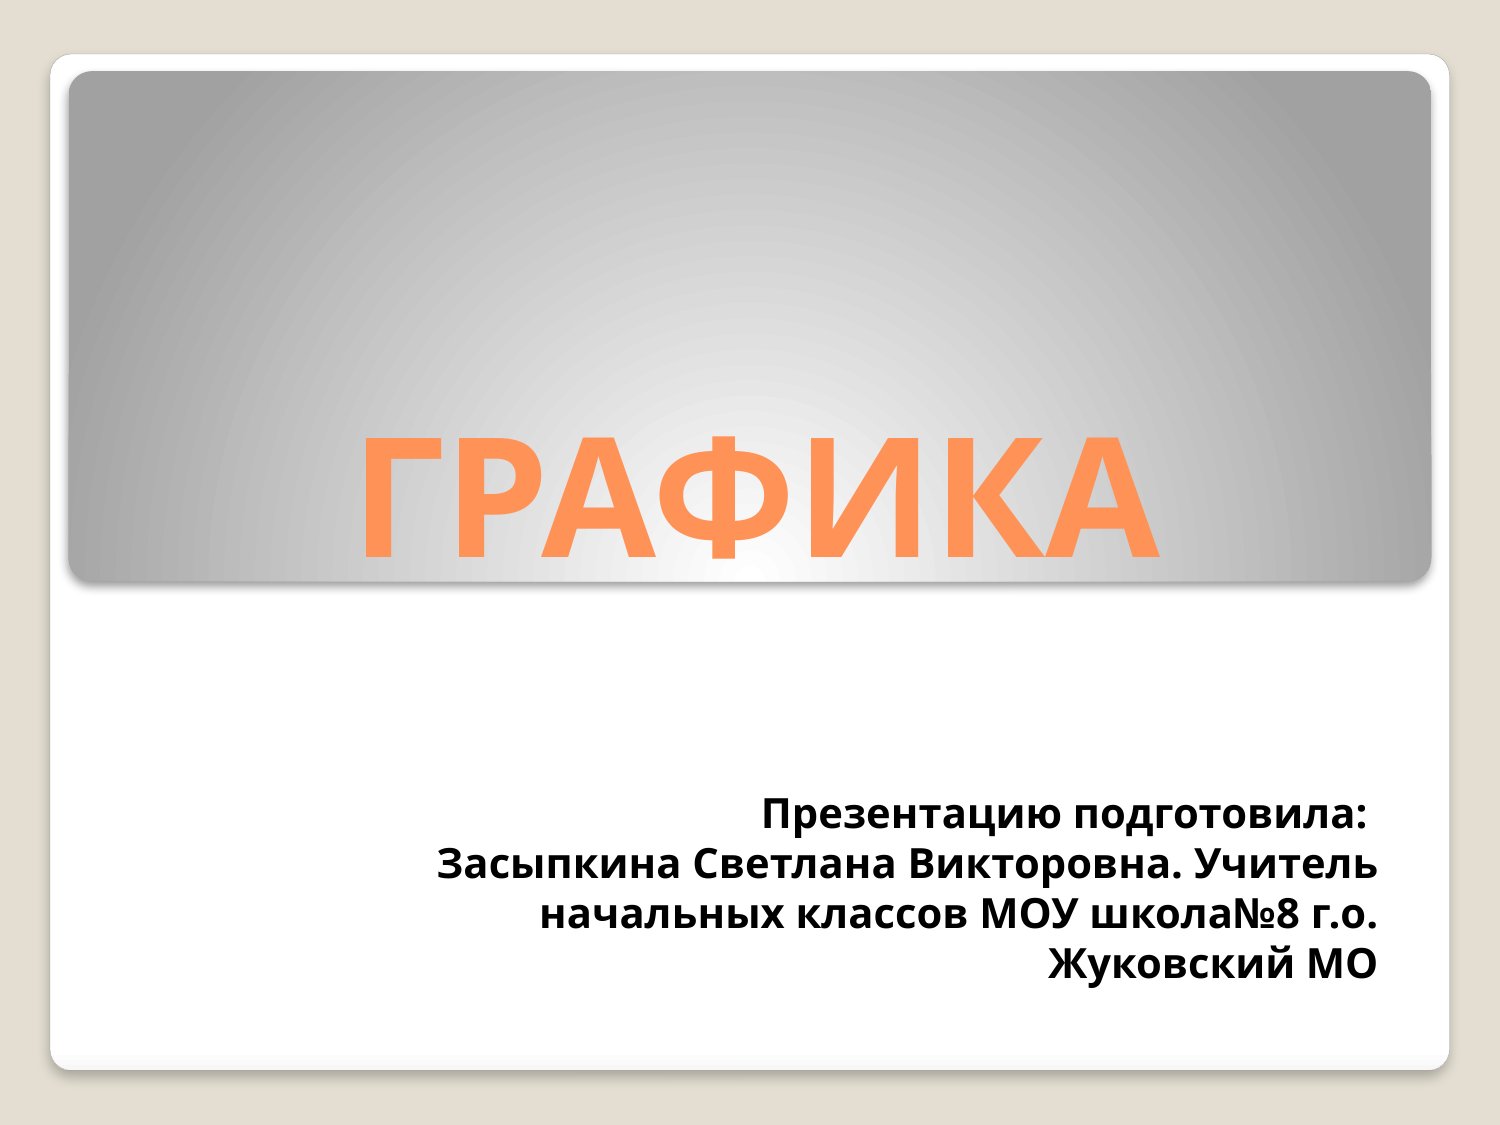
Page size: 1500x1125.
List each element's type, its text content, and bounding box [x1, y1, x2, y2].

title ГРАФИКА [118, 298, 1394, 599]
subtitle Презентацию подготовила: Засыпкина Светлана Викторовна. Учитель начальных классов МОУ школа№8 г.о. Жуковский МО [360, 786, 1394, 1047]
